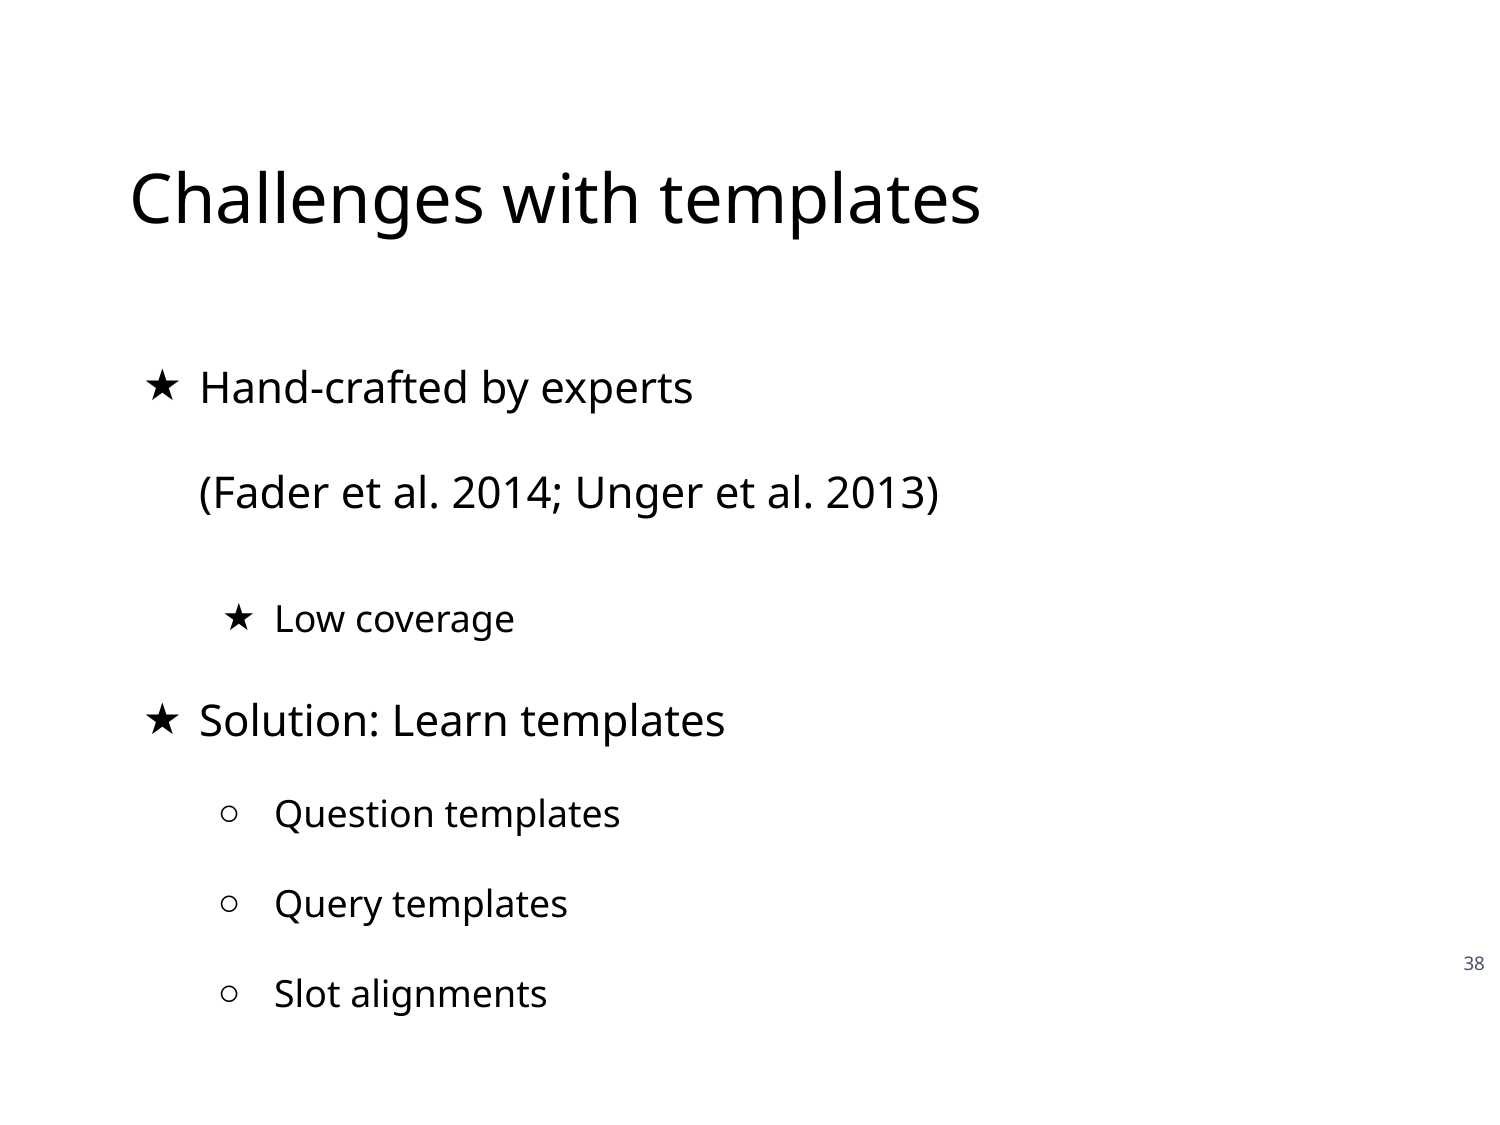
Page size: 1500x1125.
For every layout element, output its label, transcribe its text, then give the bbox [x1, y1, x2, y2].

slide_number 38 [1437, 945, 1500, 985]
title Challenges with templates [115, 149, 1424, 244]
list Hand-crafted by experts (Fader et al. 2014; Unger et al. 2013) Low coverage Solution: Learn templates Question templates Query templates Slot alignments [109, 292, 1391, 899]
